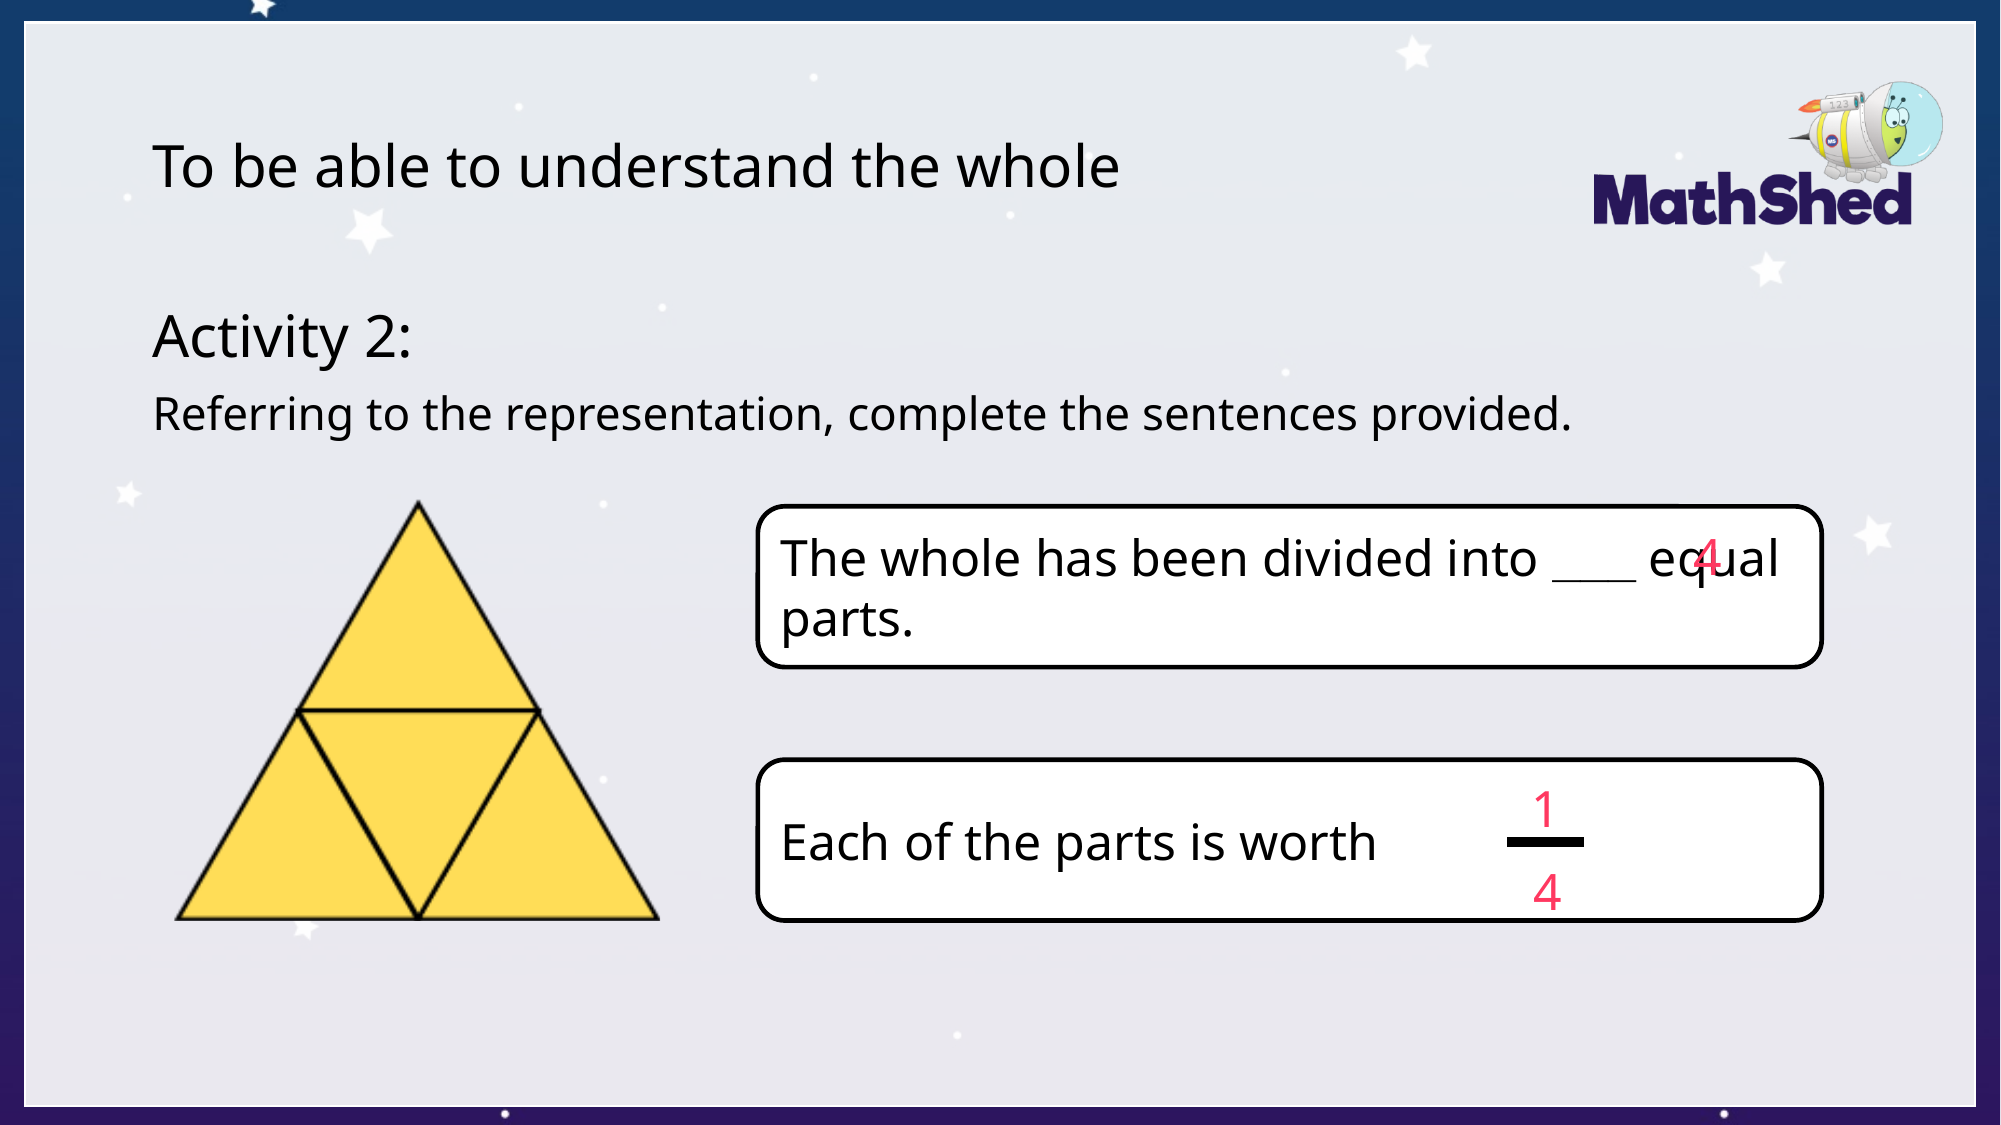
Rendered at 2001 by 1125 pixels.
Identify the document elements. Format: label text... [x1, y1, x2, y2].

text_box 4 [1678, 518, 1737, 594]
text_box 4 [1518, 853, 1577, 928]
text_box [1507, 837, 1584, 847]
list Activity 2: Referring to the representation, complete the sentences provided. [137, 299, 1863, 1014]
text_box Each of the parts is worth ---- [756, 758, 1823, 922]
title To be able to understand the whole [137, 59, 1578, 278]
picture [0, 0, 2001, 1125]
text_box The whole has been divided into ___ equal parts. [756, 505, 1823, 669]
text_box 1 [1516, 769, 1575, 845]
